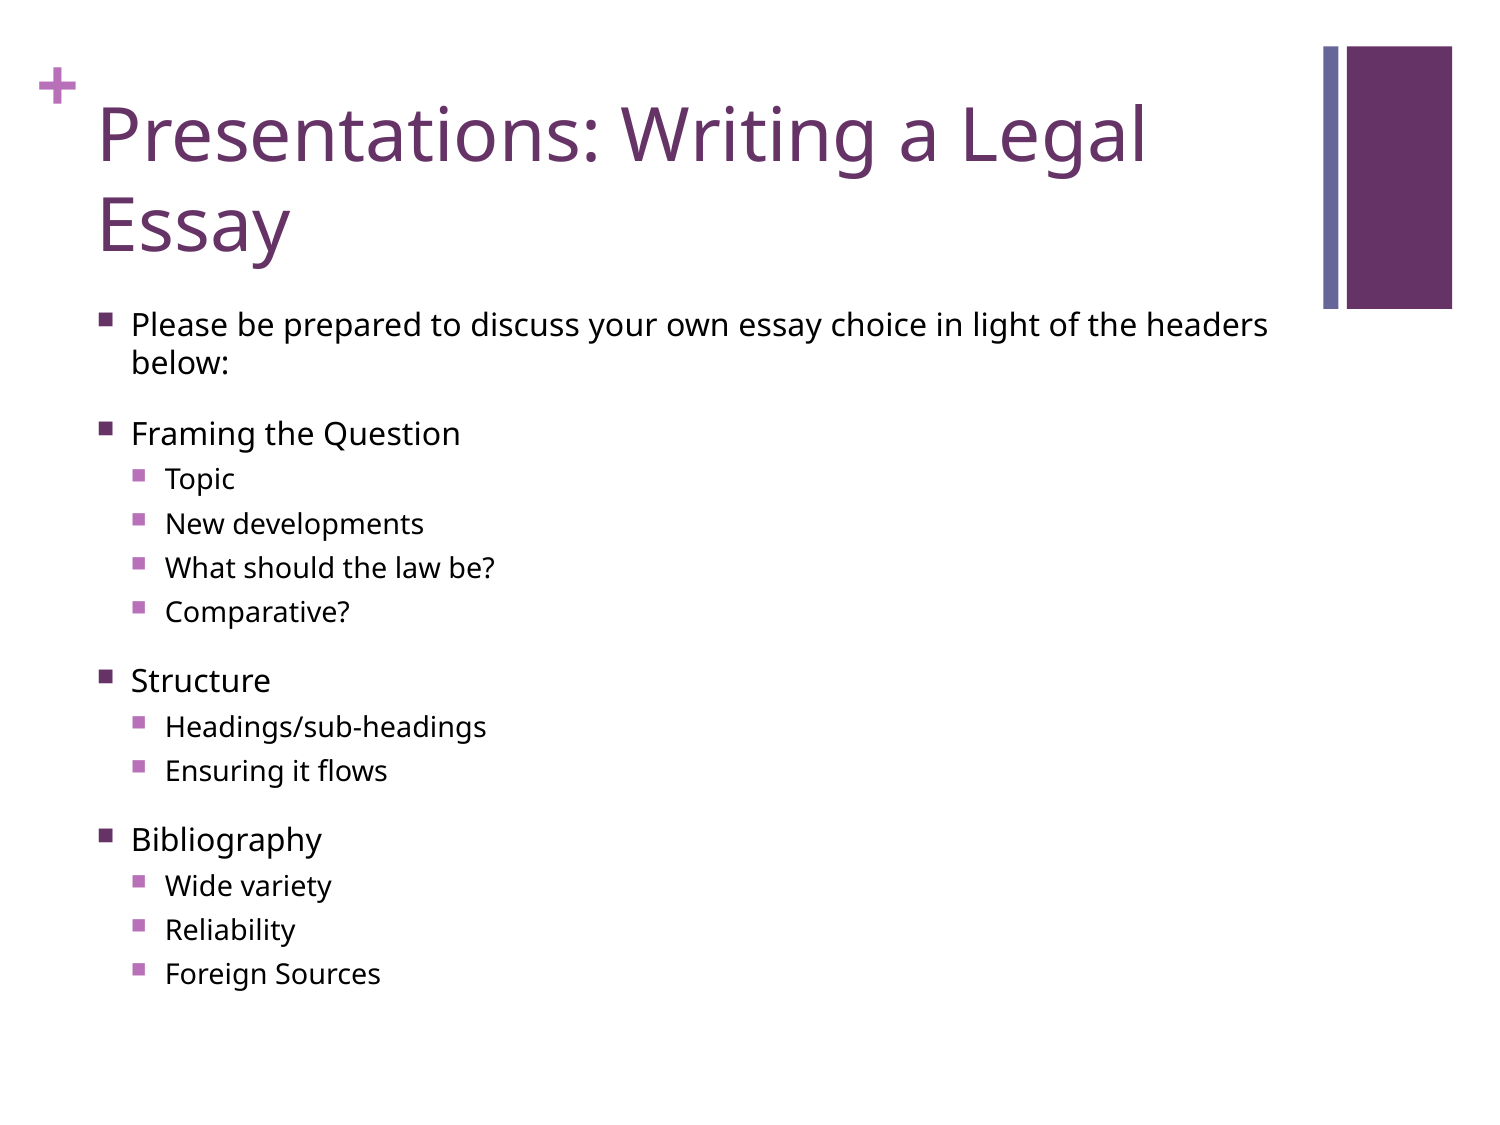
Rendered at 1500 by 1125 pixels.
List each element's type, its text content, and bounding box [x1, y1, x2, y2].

title Presentations: Writing a Legal Essay [81, 79, 1322, 225]
list Please be prepared to discuss your own essay choice in light of the headers below: Framing the Question Topic New developments What should the law be? Comparative? Structure Headings/sub-headings Ensuring it flows Bibliography Wide variety Reliability Foreign Sources [81, 225, 1322, 1005]
